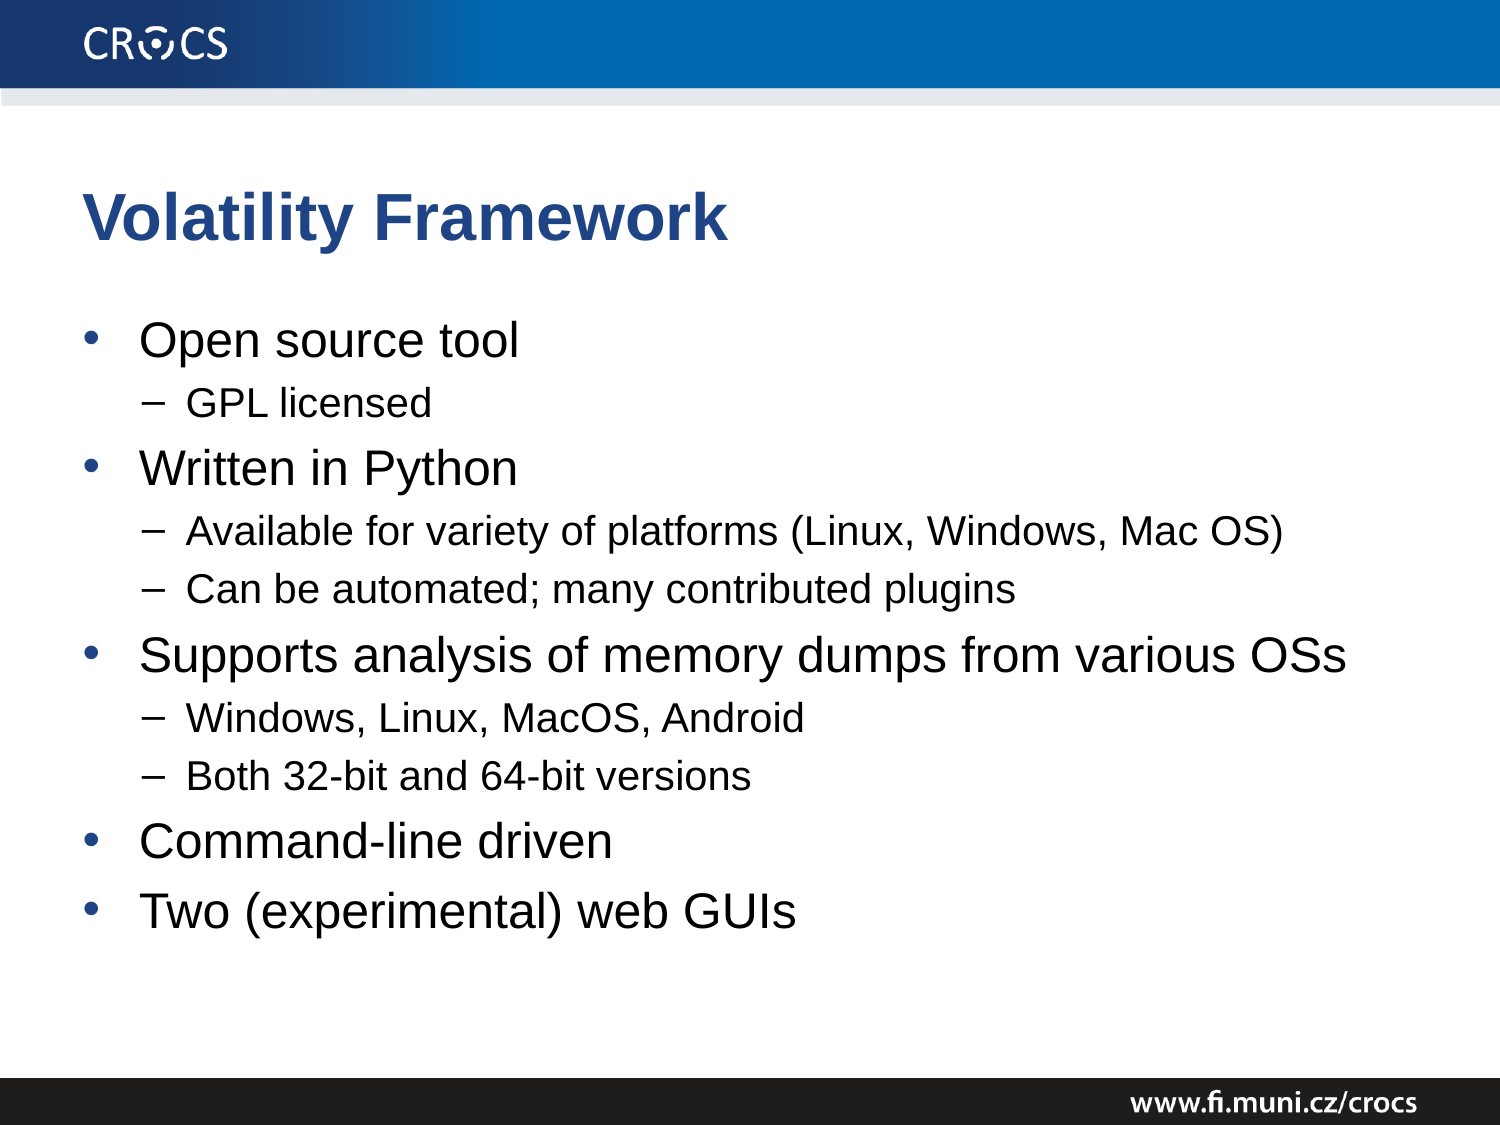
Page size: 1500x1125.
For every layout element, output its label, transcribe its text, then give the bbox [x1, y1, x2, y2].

list Open source tool GPL licensed Written in Python Available for variety of platforms (Linux, Windows, Mac OS) Can be automated; many contributed plugins Supports analysis of memory dumps from various OSs Windows, Linux, MacOS, Android Both 32-bit and 64-bit versions Command-line driven Two (experimental) web GUIs [82, 306, 1433, 988]
picture [0, 0, 1500, 1125]
title Volatility Framework [82, 148, 1433, 280]
